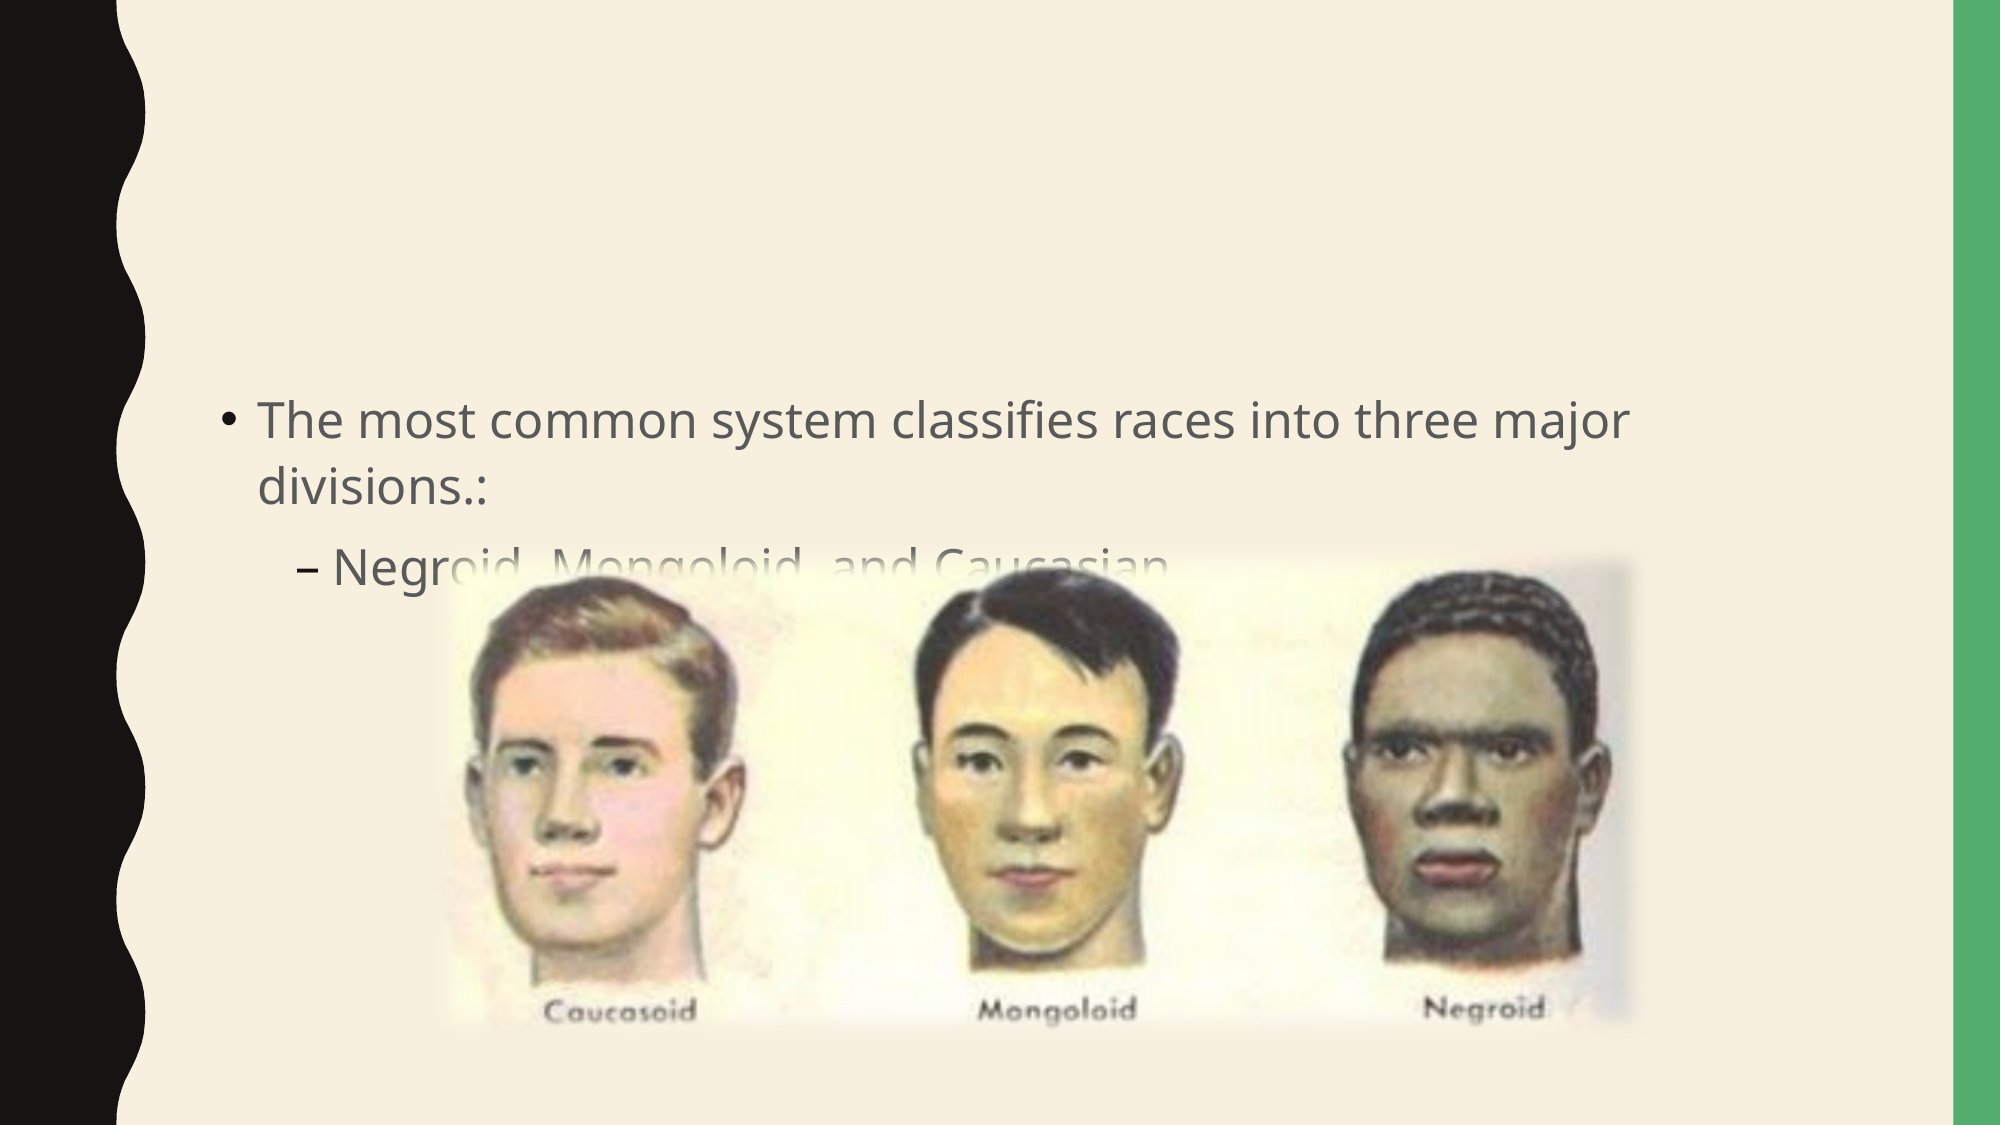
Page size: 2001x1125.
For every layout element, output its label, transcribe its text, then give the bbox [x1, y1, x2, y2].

list The most common system classifies races into three major divisions.: Negroid, Mongoloid, and Caucasian. [205, 375, 1875, 563]
picture [432, 543, 1648, 1039]
